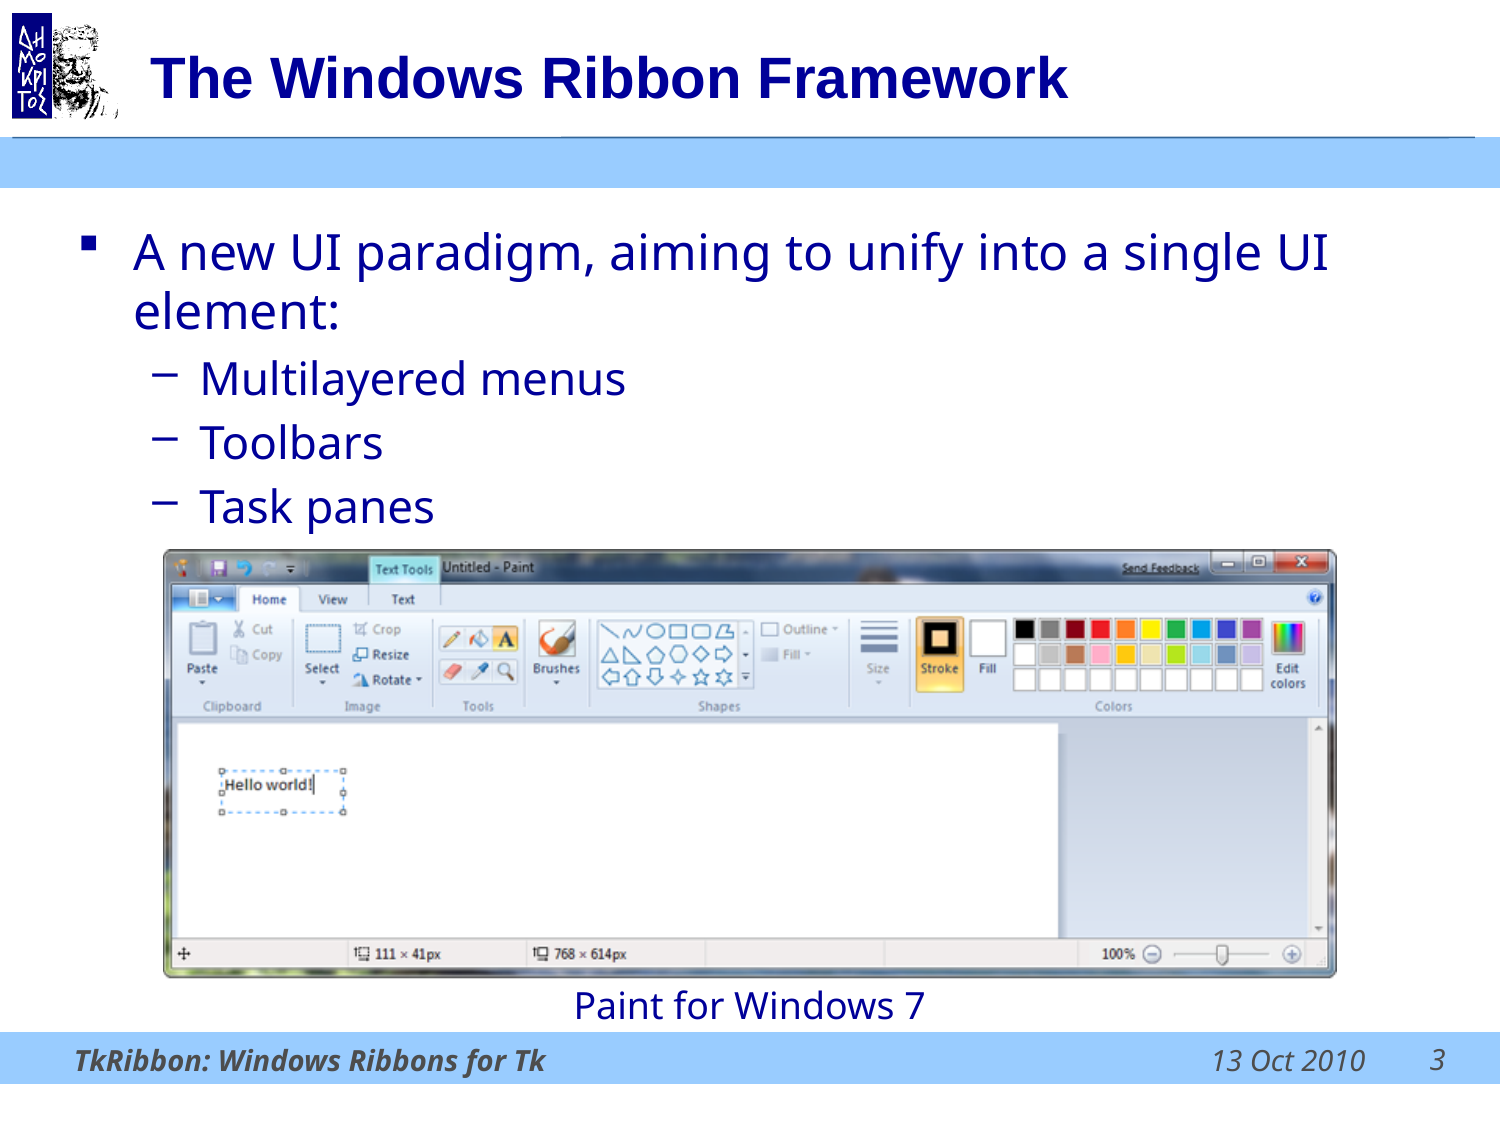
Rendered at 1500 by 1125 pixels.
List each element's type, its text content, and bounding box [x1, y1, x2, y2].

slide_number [1190, 1034, 1381, 1086]
picture [163, 549, 1337, 980]
text_box Paint for Windows 7 [449, 989, 1050, 1035]
title The Windows Ribbon Framework [135, 12, 1476, 138]
list A new UI paradigm, aiming to unify into a single UI element: Multilayered menus Toolbars Task panes [62, 212, 1438, 1001]
picture [11, 13, 118, 120]
footer TkRibbon: Windows Ribbons for Tk [58, 1034, 1190, 1086]
slide_number 3 [1399, 1033, 1476, 1084]
